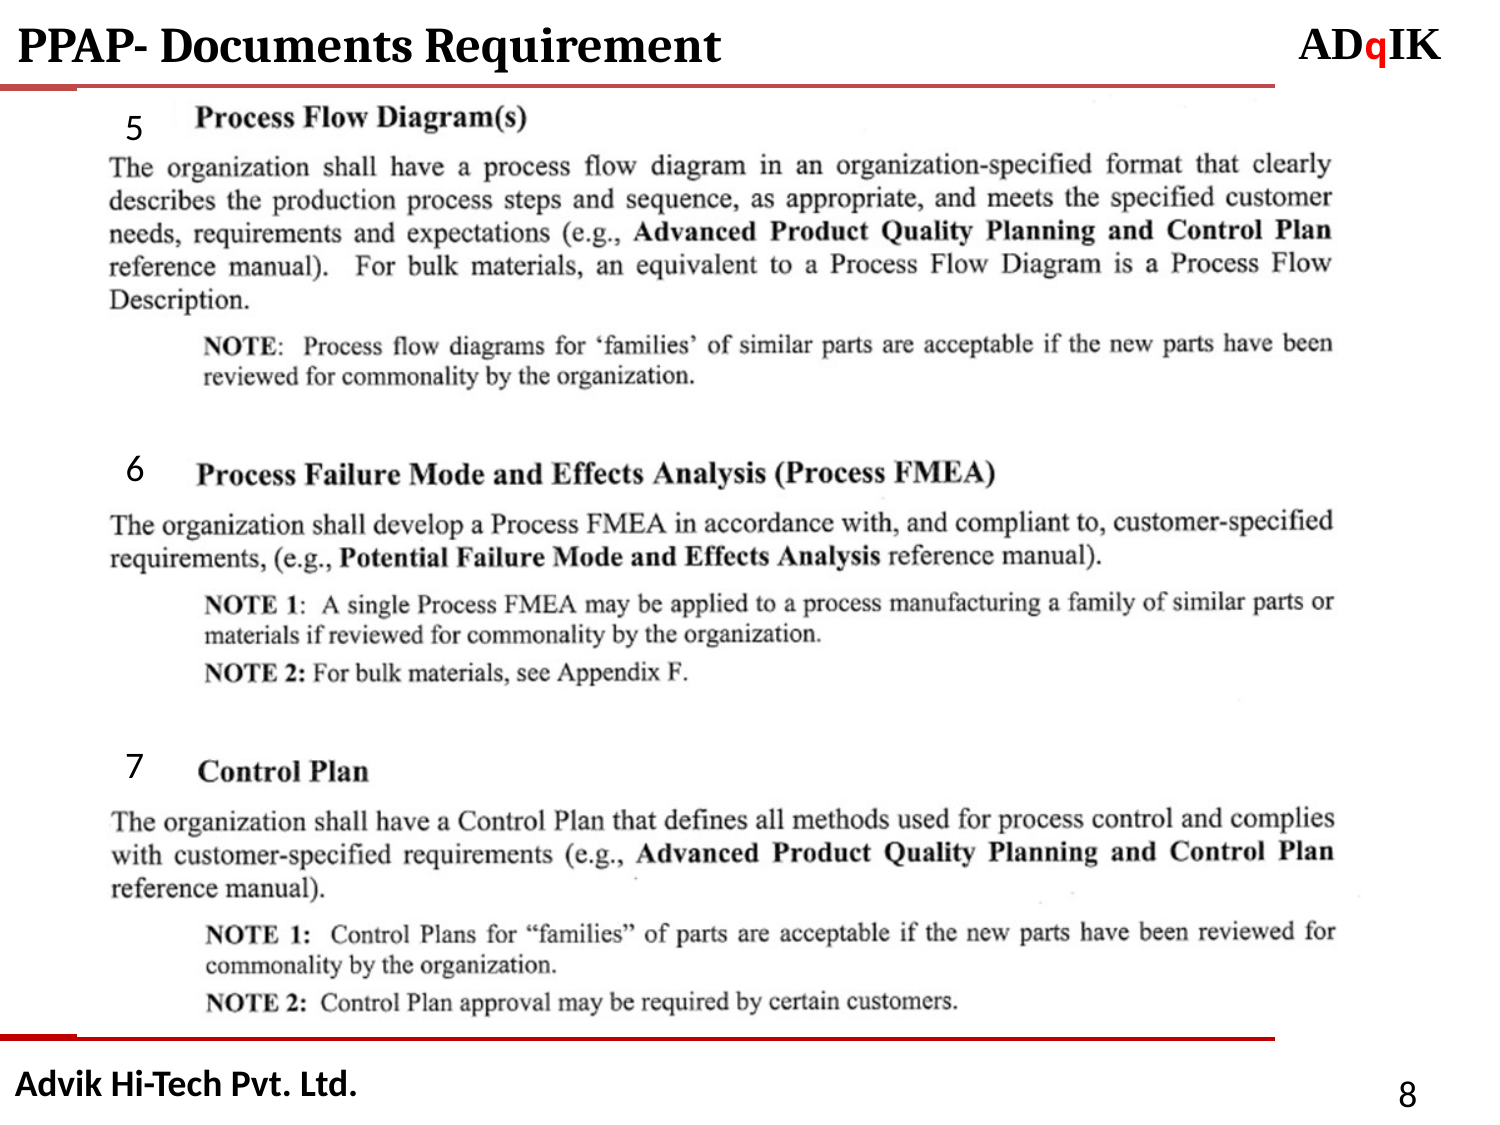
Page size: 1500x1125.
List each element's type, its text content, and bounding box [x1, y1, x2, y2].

picture [77, 88, 1363, 1037]
text_box PPAP- Documents Requirement [17, 12, 1300, 73]
